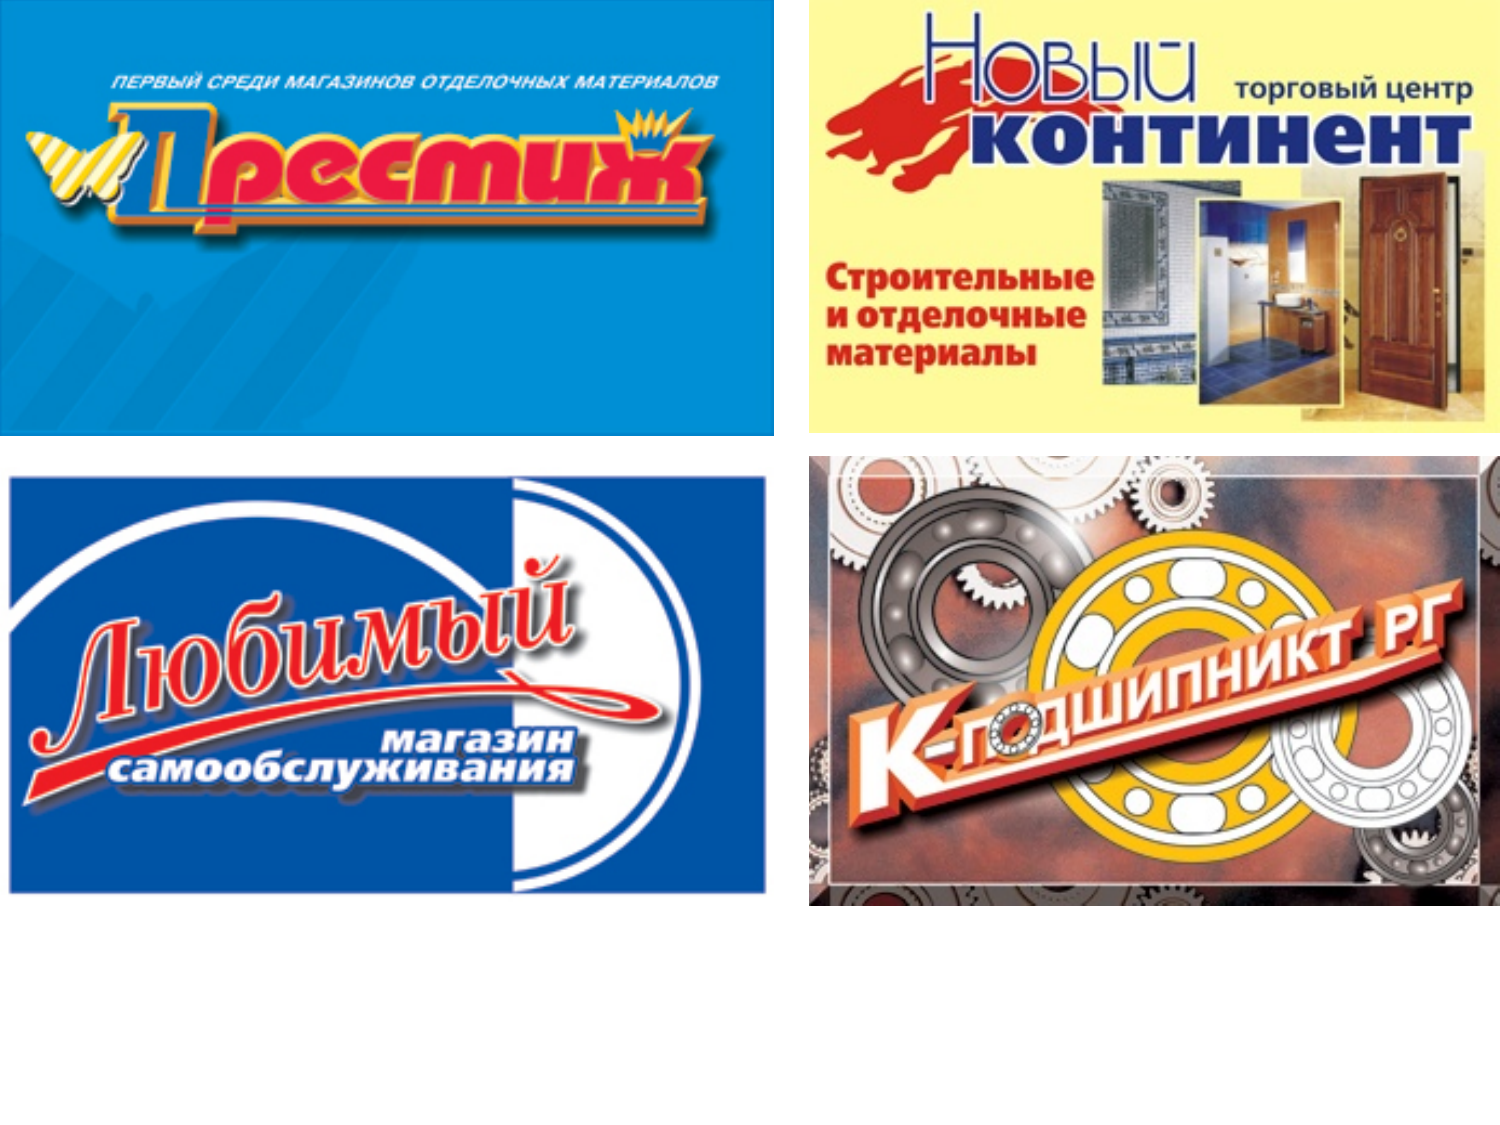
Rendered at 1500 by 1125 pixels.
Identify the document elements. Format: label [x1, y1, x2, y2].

picture [609, 74, 719, 90]
picture [26, 101, 715, 236]
picture [420, 74, 437, 89]
picture [285, 74, 330, 88]
picture [574, 76, 606, 88]
picture [207, 74, 280, 90]
picture [439, 75, 451, 88]
picture [0, 467, 774, 904]
picture [111, 72, 202, 88]
picture [326, 74, 415, 89]
picture [808, 0, 1500, 433]
picture [445, 74, 570, 91]
picture [808, 455, 1500, 906]
